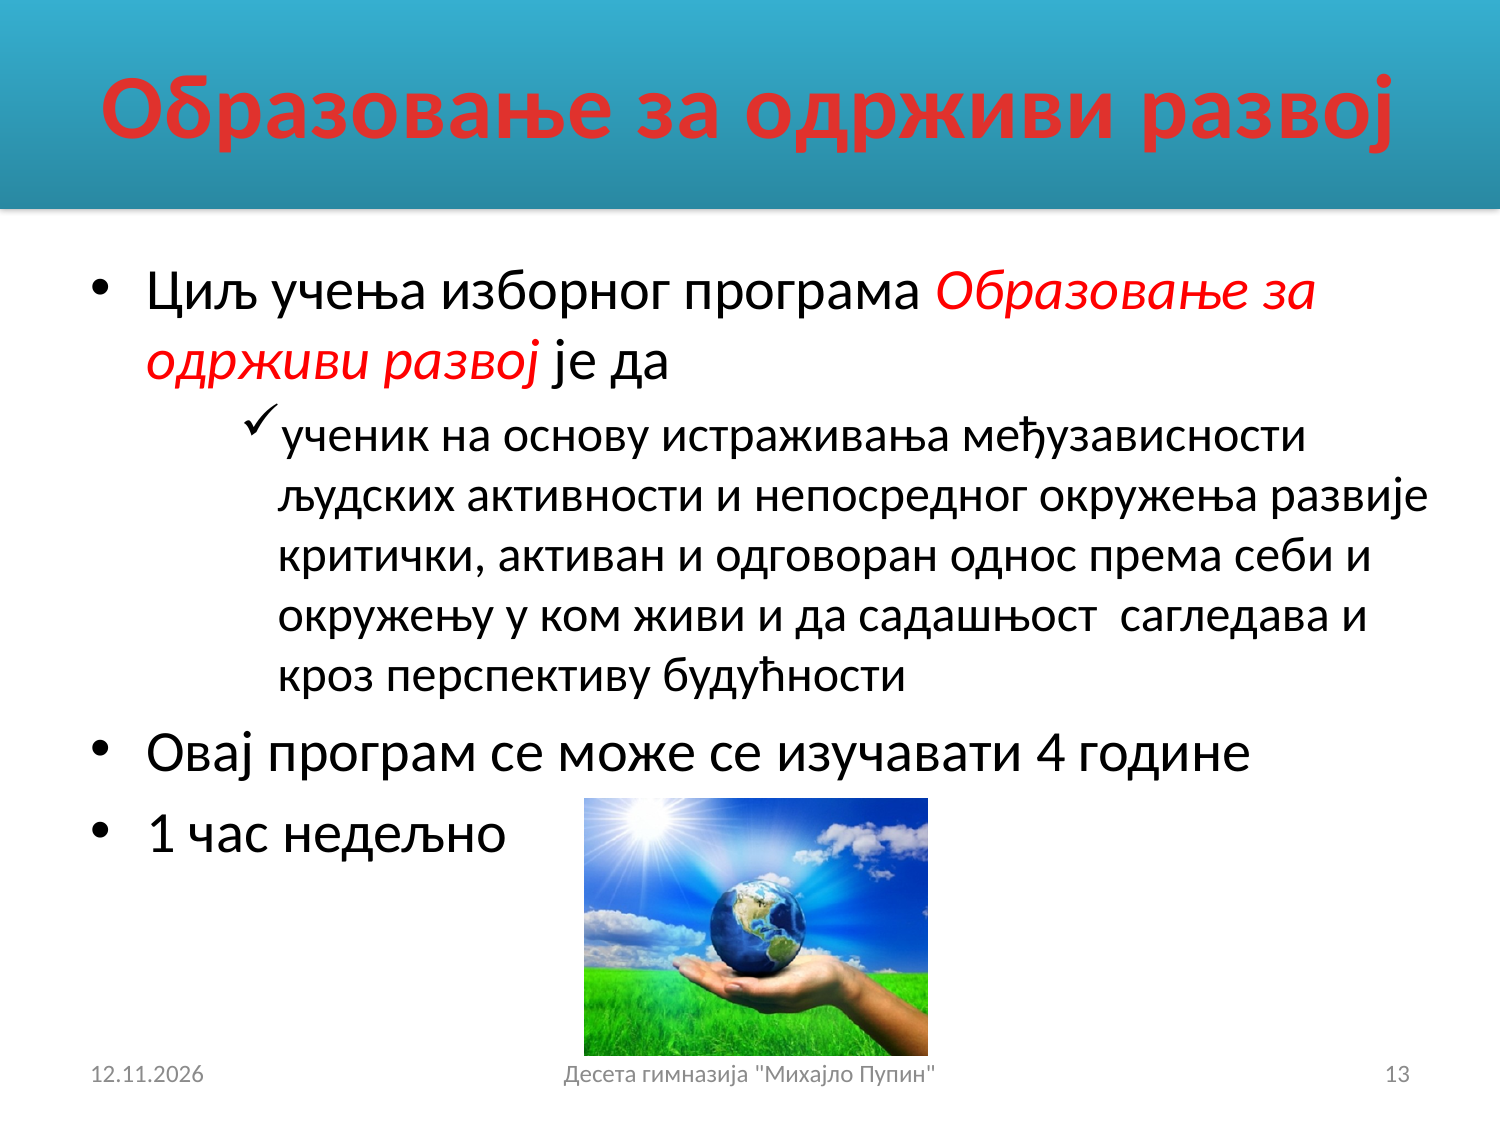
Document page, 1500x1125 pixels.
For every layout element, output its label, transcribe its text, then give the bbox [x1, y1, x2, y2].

slide_number 13 [1074, 1042, 1425, 1103]
title Образовање за одрживи развој [0, 0, 1500, 209]
footer Десета гимназија "Михајло Пупин" [512, 1042, 988, 1103]
list Циљ учења изборног програма Образовање за одрживи развој је да ученик на основу истраживања међузависности људских активности и непосредног окружења развије критички, активан и одговоран однос према себи и окружењу у ком живи и да садашњост сагледава и кроз перспективу будућности Овај програм се може се изучавати 4 године 1 час недељно [75, 243, 1447, 986]
picture [584, 798, 928, 1056]
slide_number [75, 1042, 425, 1103]
